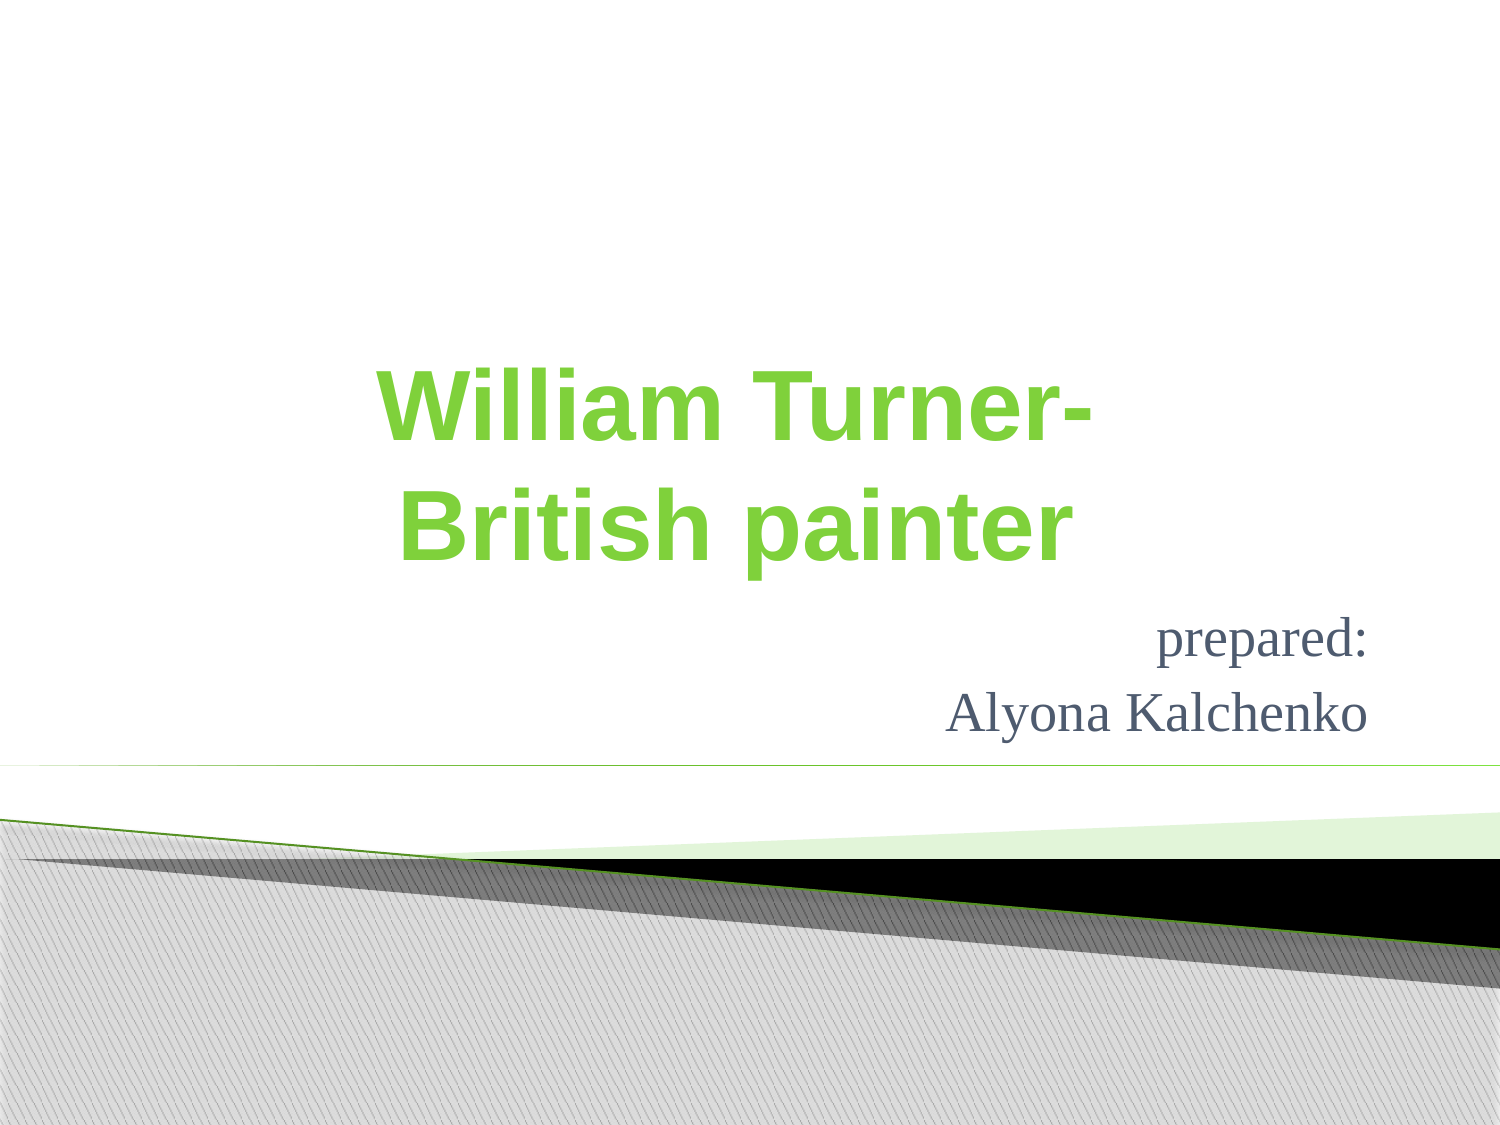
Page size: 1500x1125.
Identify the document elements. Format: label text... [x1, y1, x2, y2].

subtitle prepared: Alyona Kalchenko [112, 592, 1388, 790]
title William Turner- British painter [112, 287, 1388, 588]
picture [5, 859, 1500, 989]
